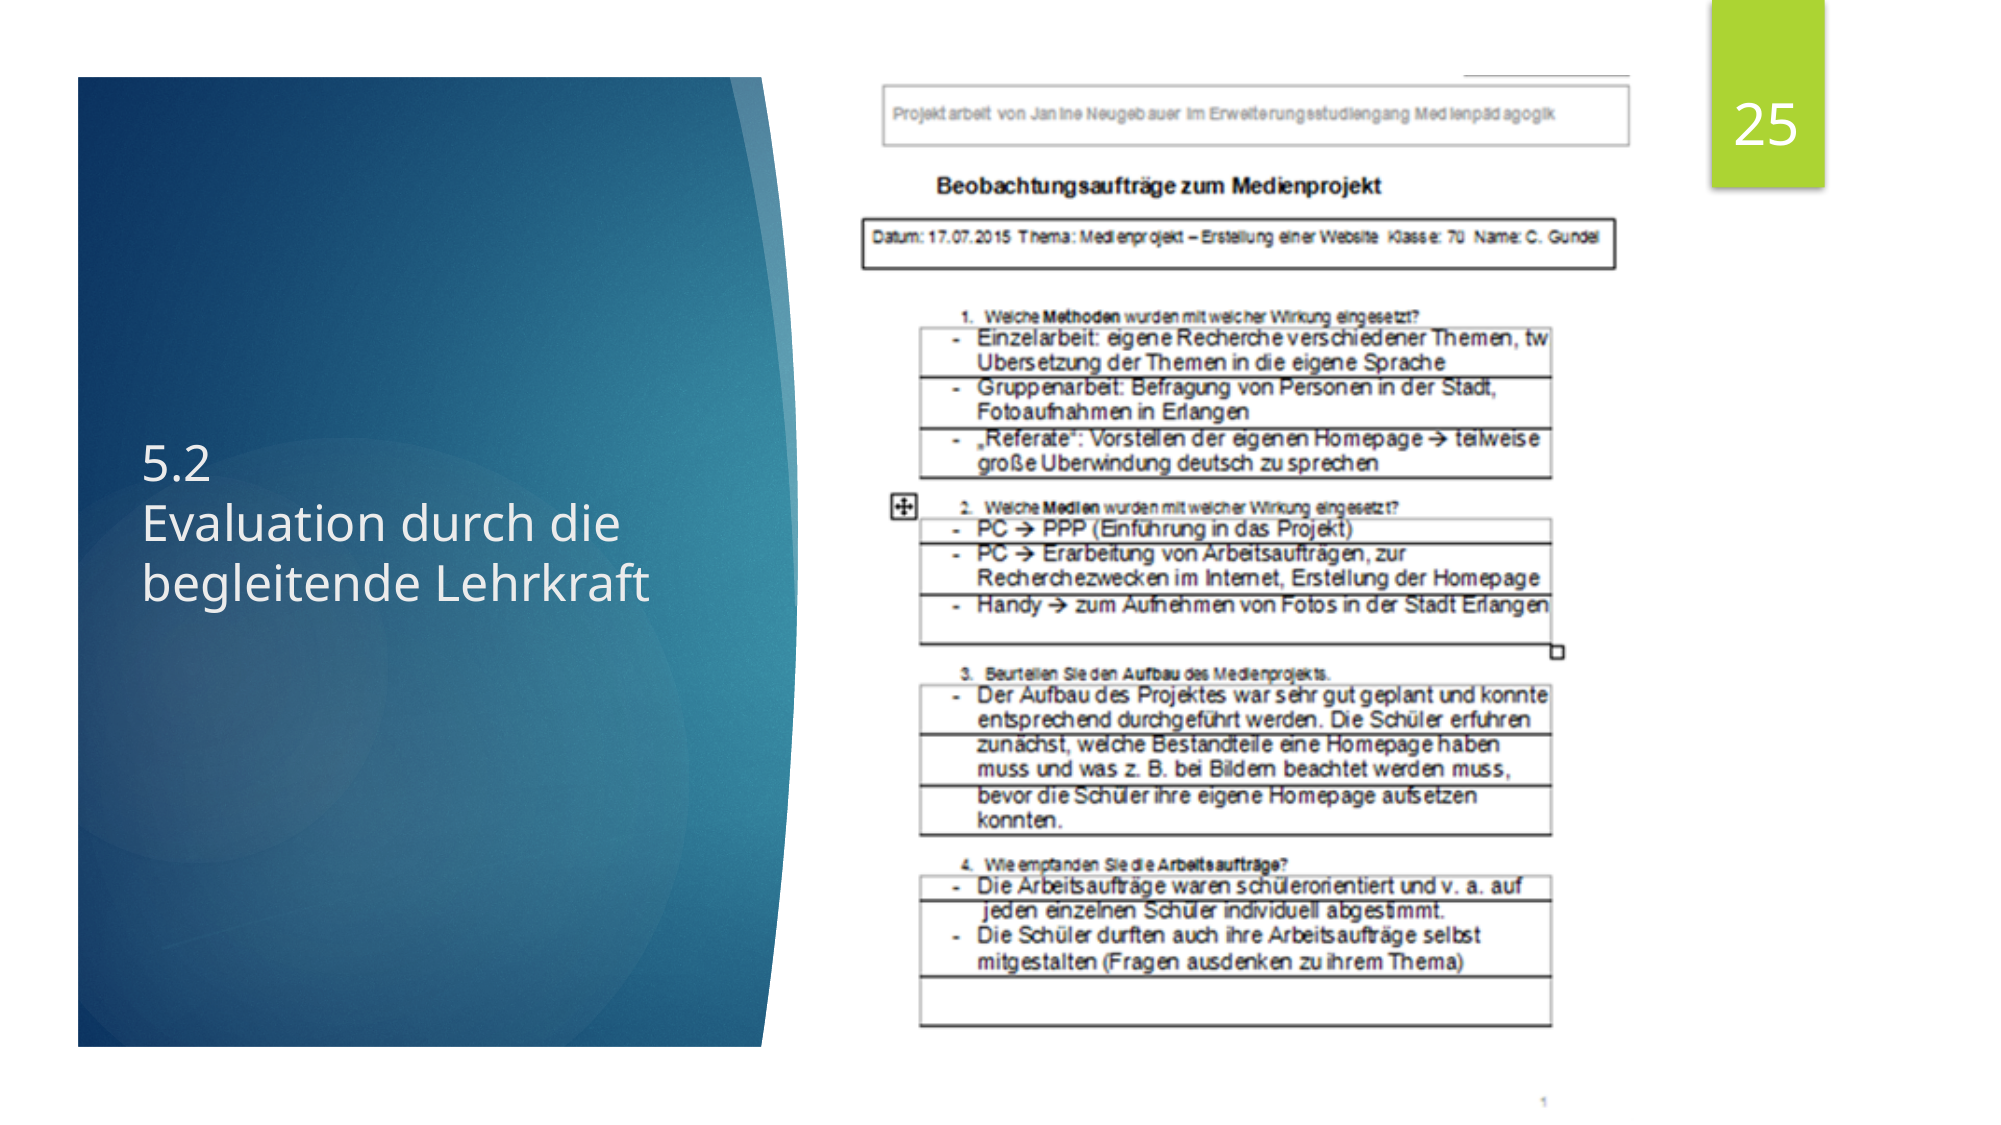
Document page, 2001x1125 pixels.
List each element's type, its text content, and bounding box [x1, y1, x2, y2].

slide_number 25 [1698, 48, 1836, 175]
title 5.2 Evaluation durch die begleitende Lehrkraft [126, 356, 700, 619]
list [848, 75, 1634, 1122]
